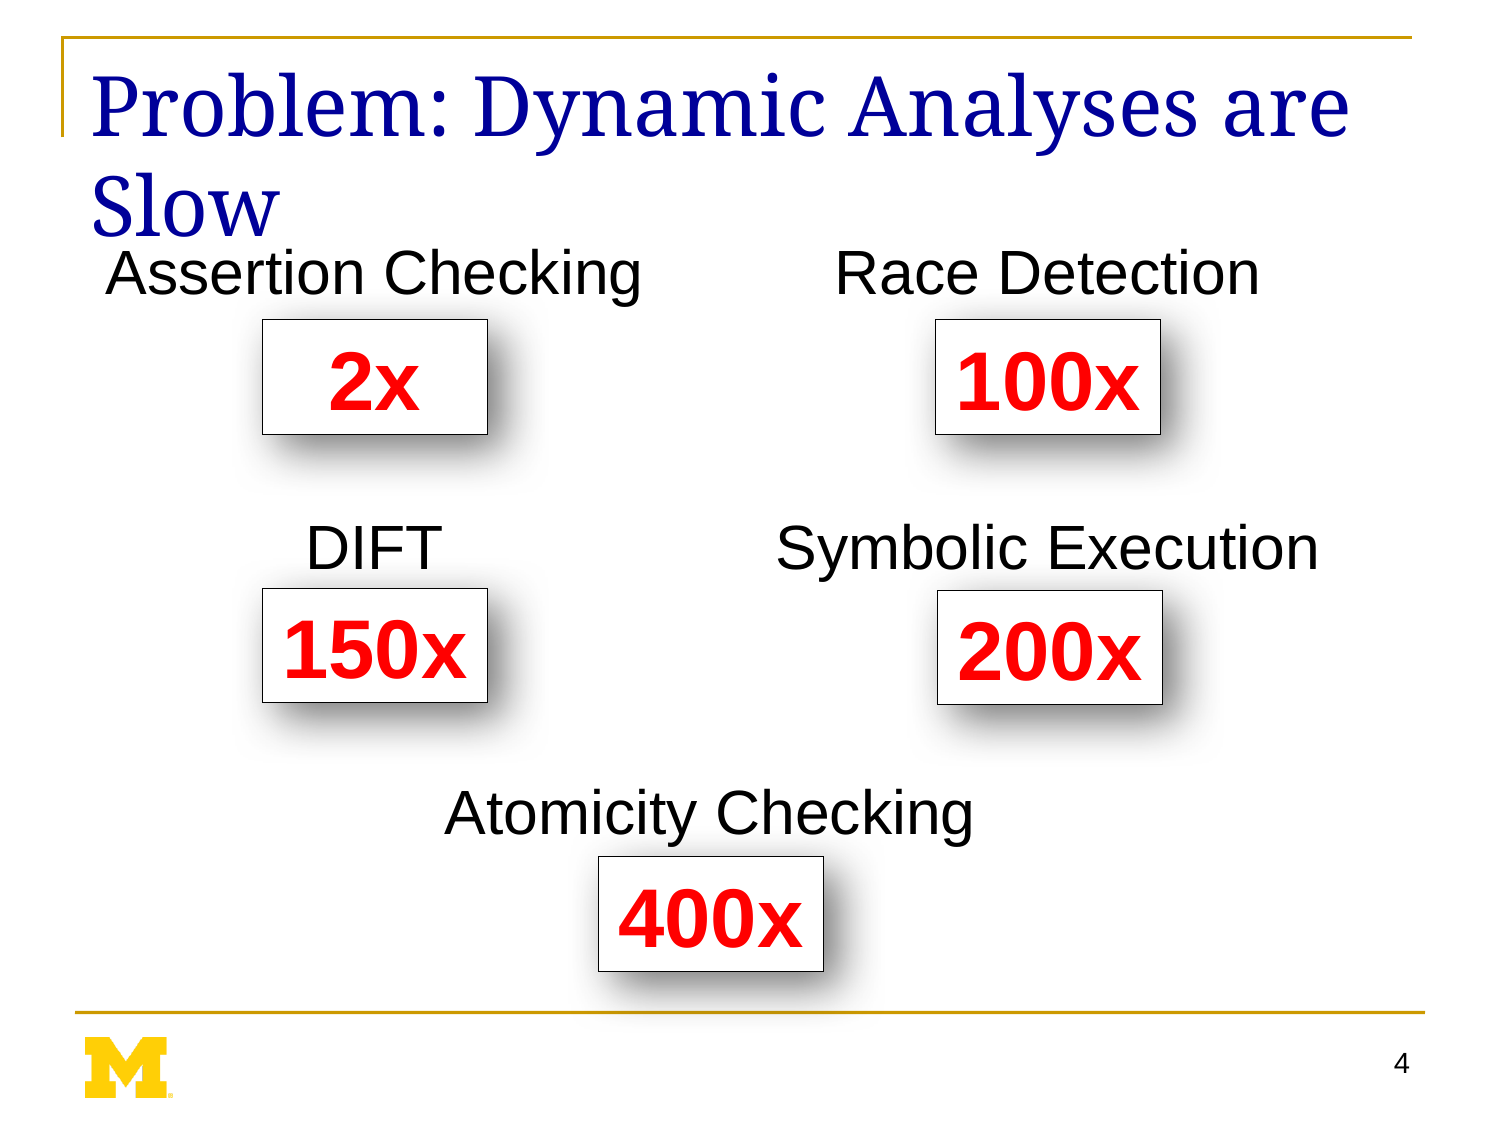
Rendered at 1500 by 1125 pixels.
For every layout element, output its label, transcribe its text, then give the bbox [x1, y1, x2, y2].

title Problem: Dynamic Analyses are Slow [74, 45, 1426, 151]
text_box 150x [262, 588, 488, 703]
text_box Race Detection [819, 224, 1277, 315]
text_box Assertion Checking [90, 224, 660, 315]
text_box 2x [262, 319, 488, 435]
text_box Atomicity Checking [430, 764, 992, 855]
slide_number 4 [1074, 1036, 1425, 1113]
text_box 100x [935, 319, 1161, 435]
text_box DIFT [290, 499, 460, 589]
text_box 200x [937, 590, 1163, 705]
text_box Symbolic Execution [760, 499, 1336, 590]
text_box 400x [598, 856, 824, 972]
picture [85, 1037, 173, 1098]
